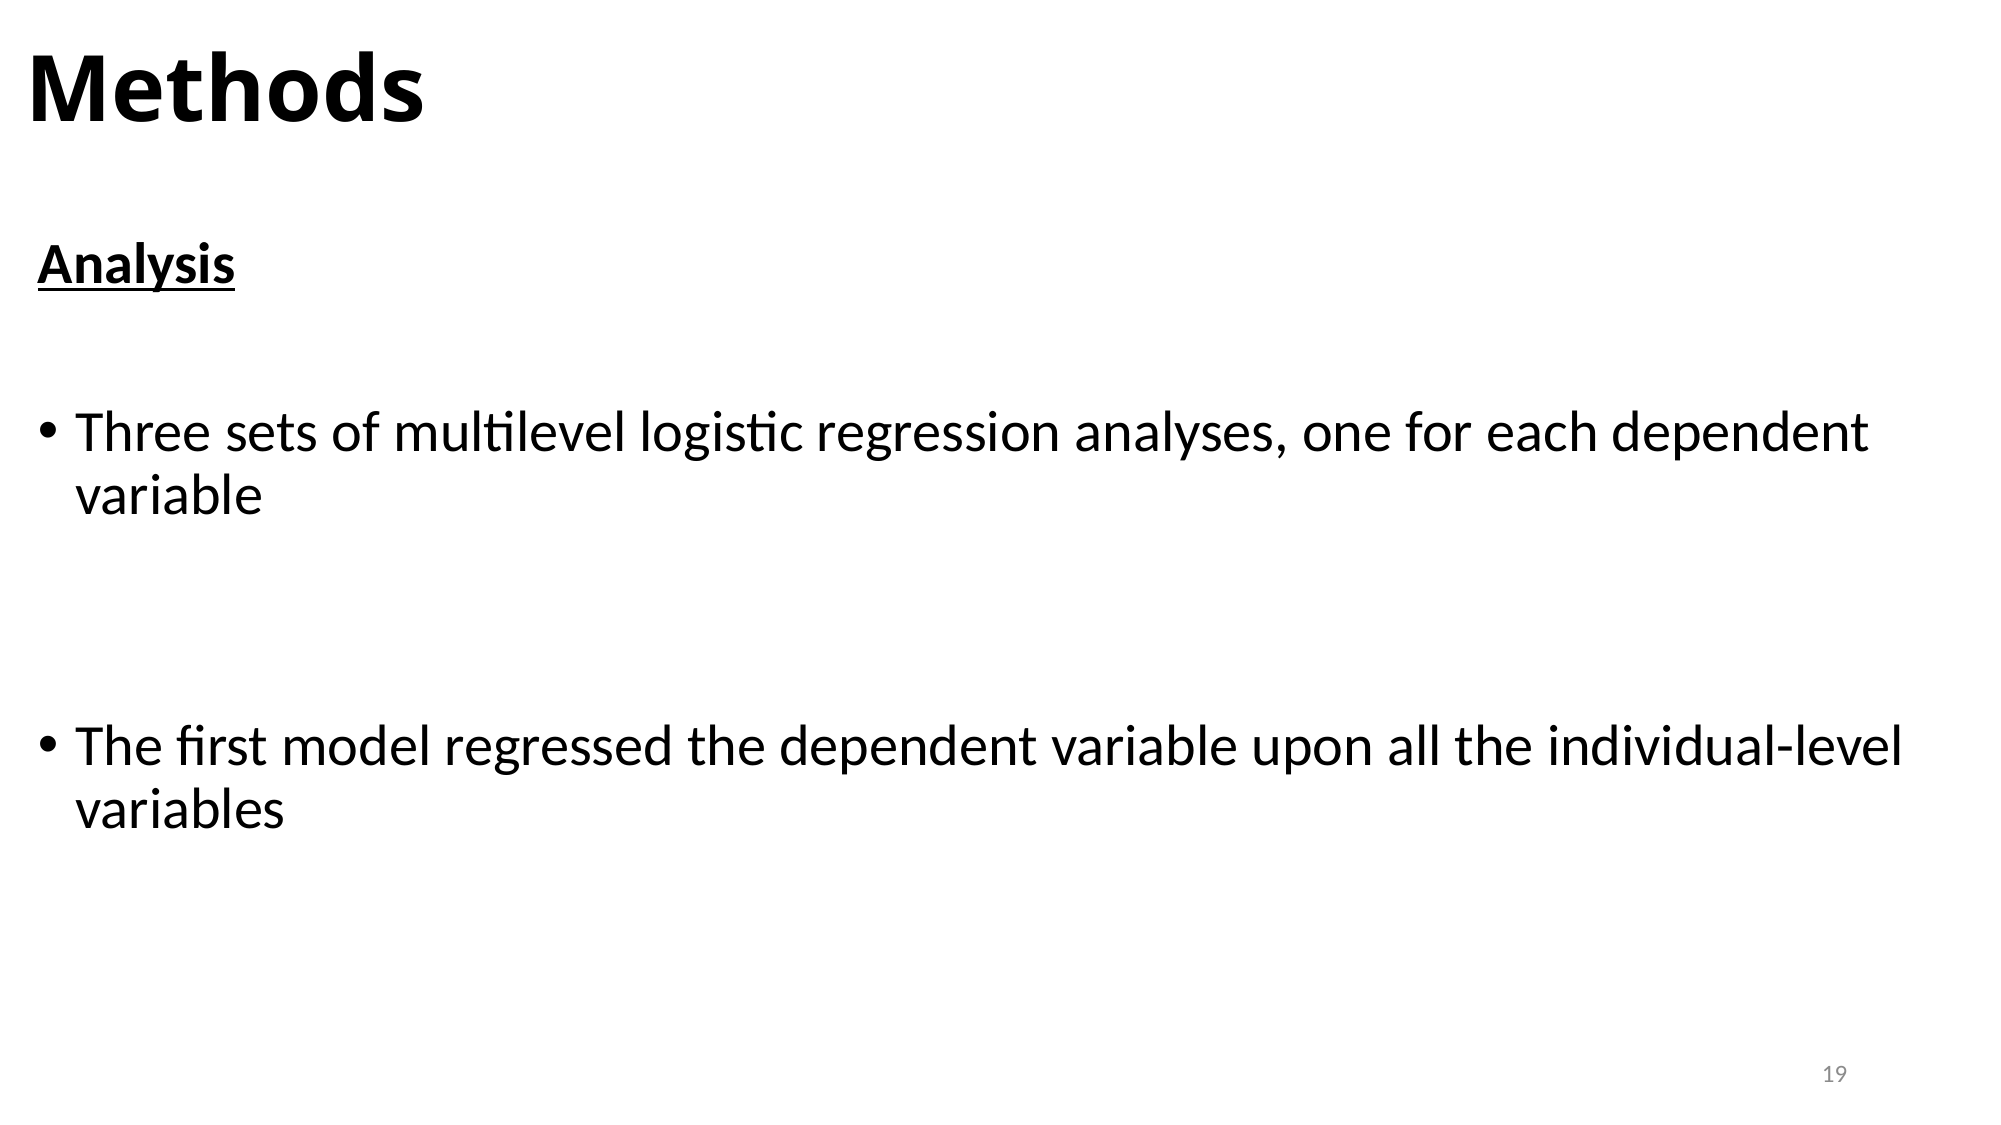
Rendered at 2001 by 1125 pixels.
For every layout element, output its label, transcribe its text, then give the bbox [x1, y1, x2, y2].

slide_number 19 [1412, 1042, 1863, 1103]
list Analysis Three sets of multilevel logistic regression analyses, one for each dependent variable The first model regressed the dependent variable upon all the individual-level variables [22, 145, 1976, 1111]
title Methods [10, 14, 495, 170]
